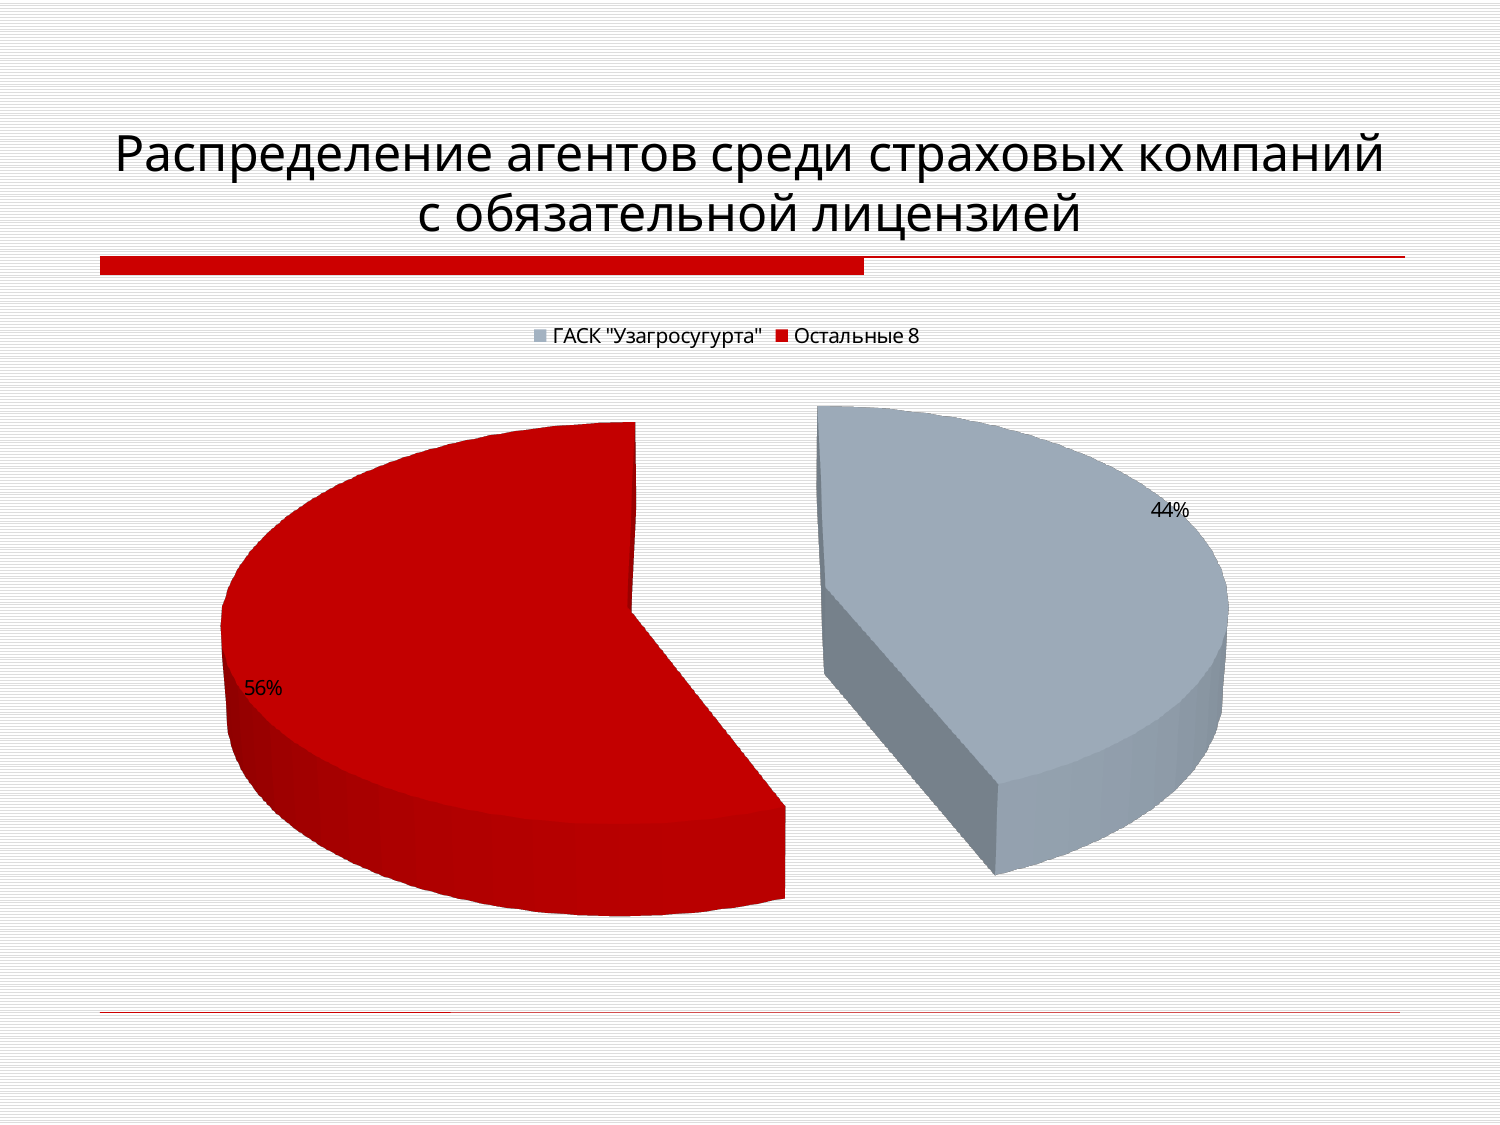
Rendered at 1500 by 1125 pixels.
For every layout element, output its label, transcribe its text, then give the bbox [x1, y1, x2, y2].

chart [140, 304, 1313, 985]
title Распределение агентов среди страховых компаний с обязательной лицензией [93, 49, 1407, 250]
